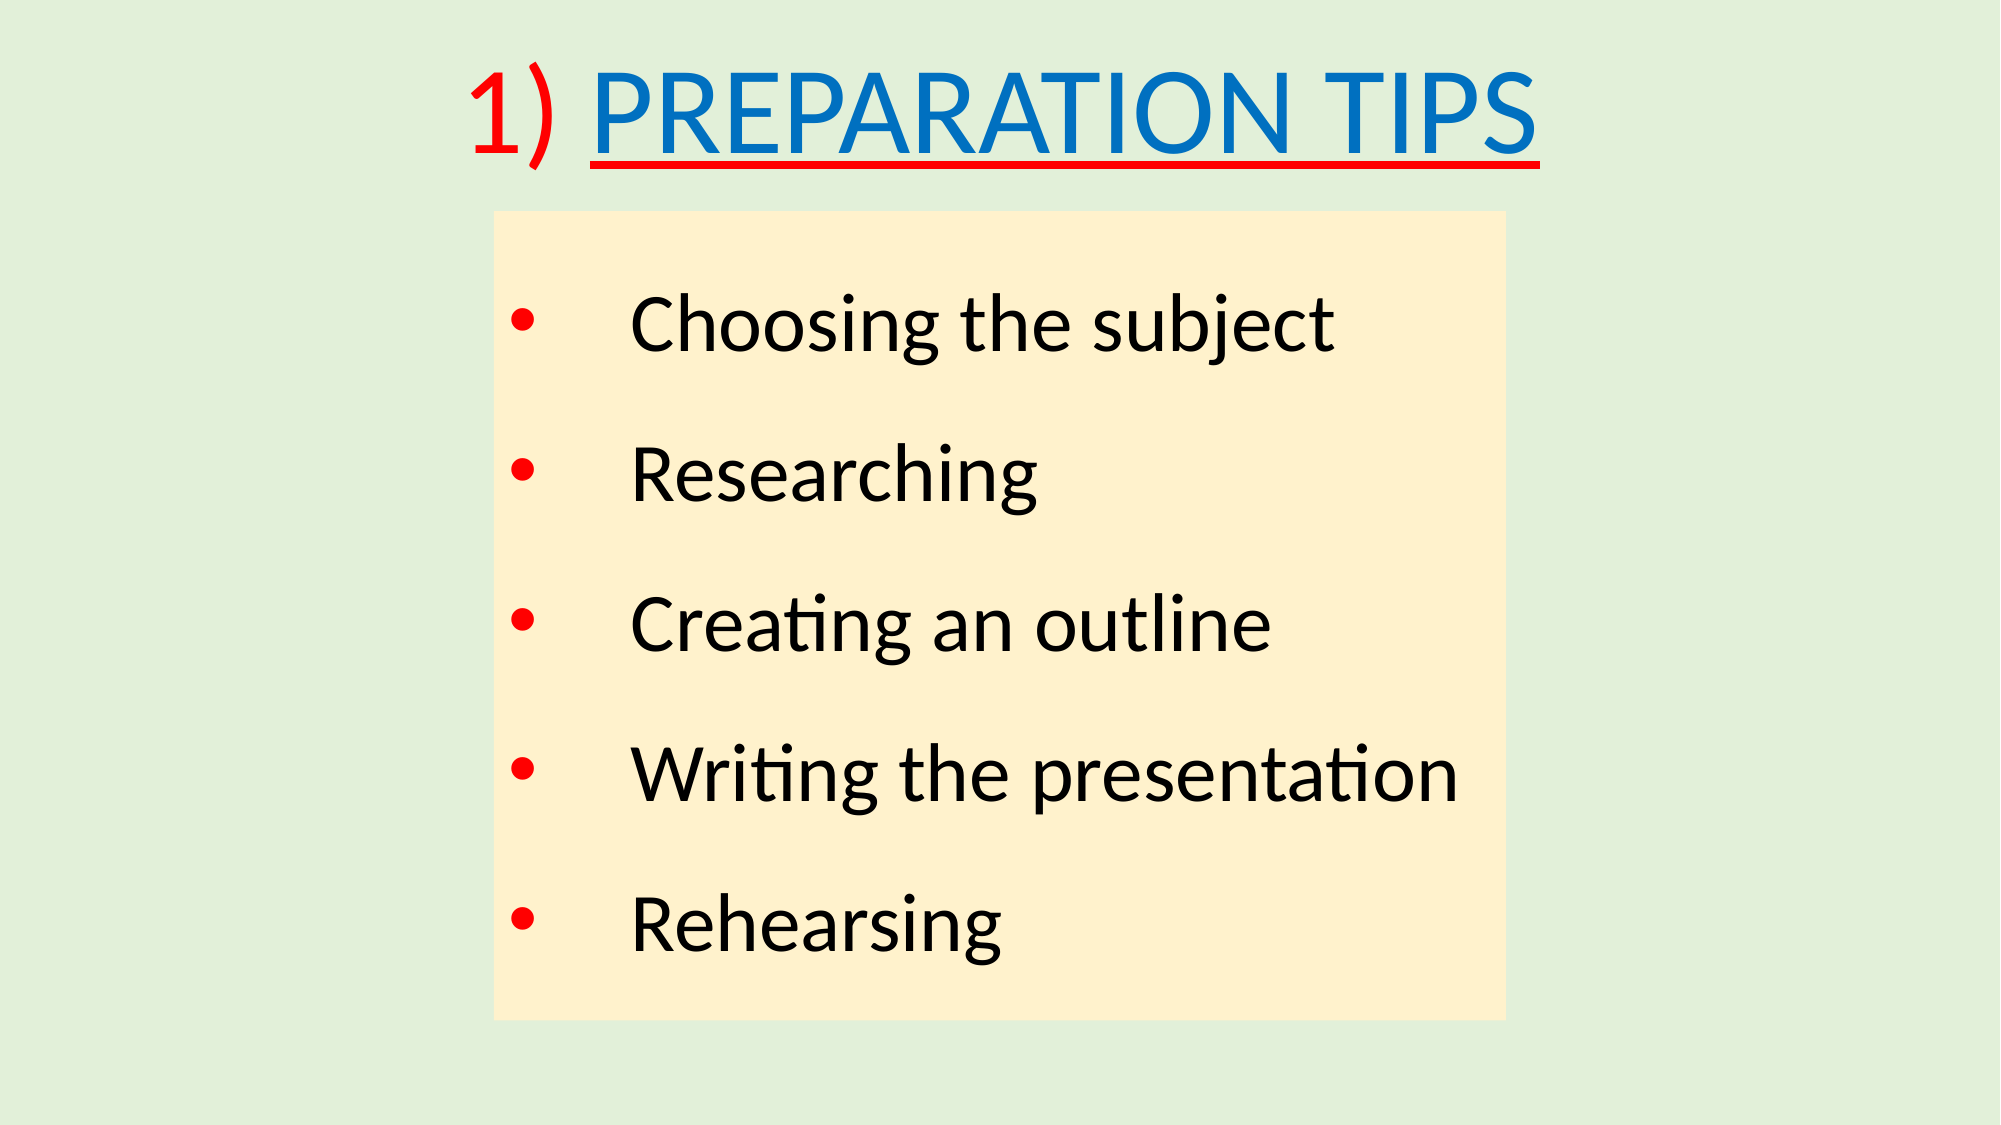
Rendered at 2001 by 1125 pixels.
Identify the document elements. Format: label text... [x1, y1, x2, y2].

text_box Choosing the subject Researching Creating an outline Writing the presentation Rehearsing [493, 211, 1506, 1021]
text_box 1) PREPARATION TIPS [238, 20, 1762, 186]
